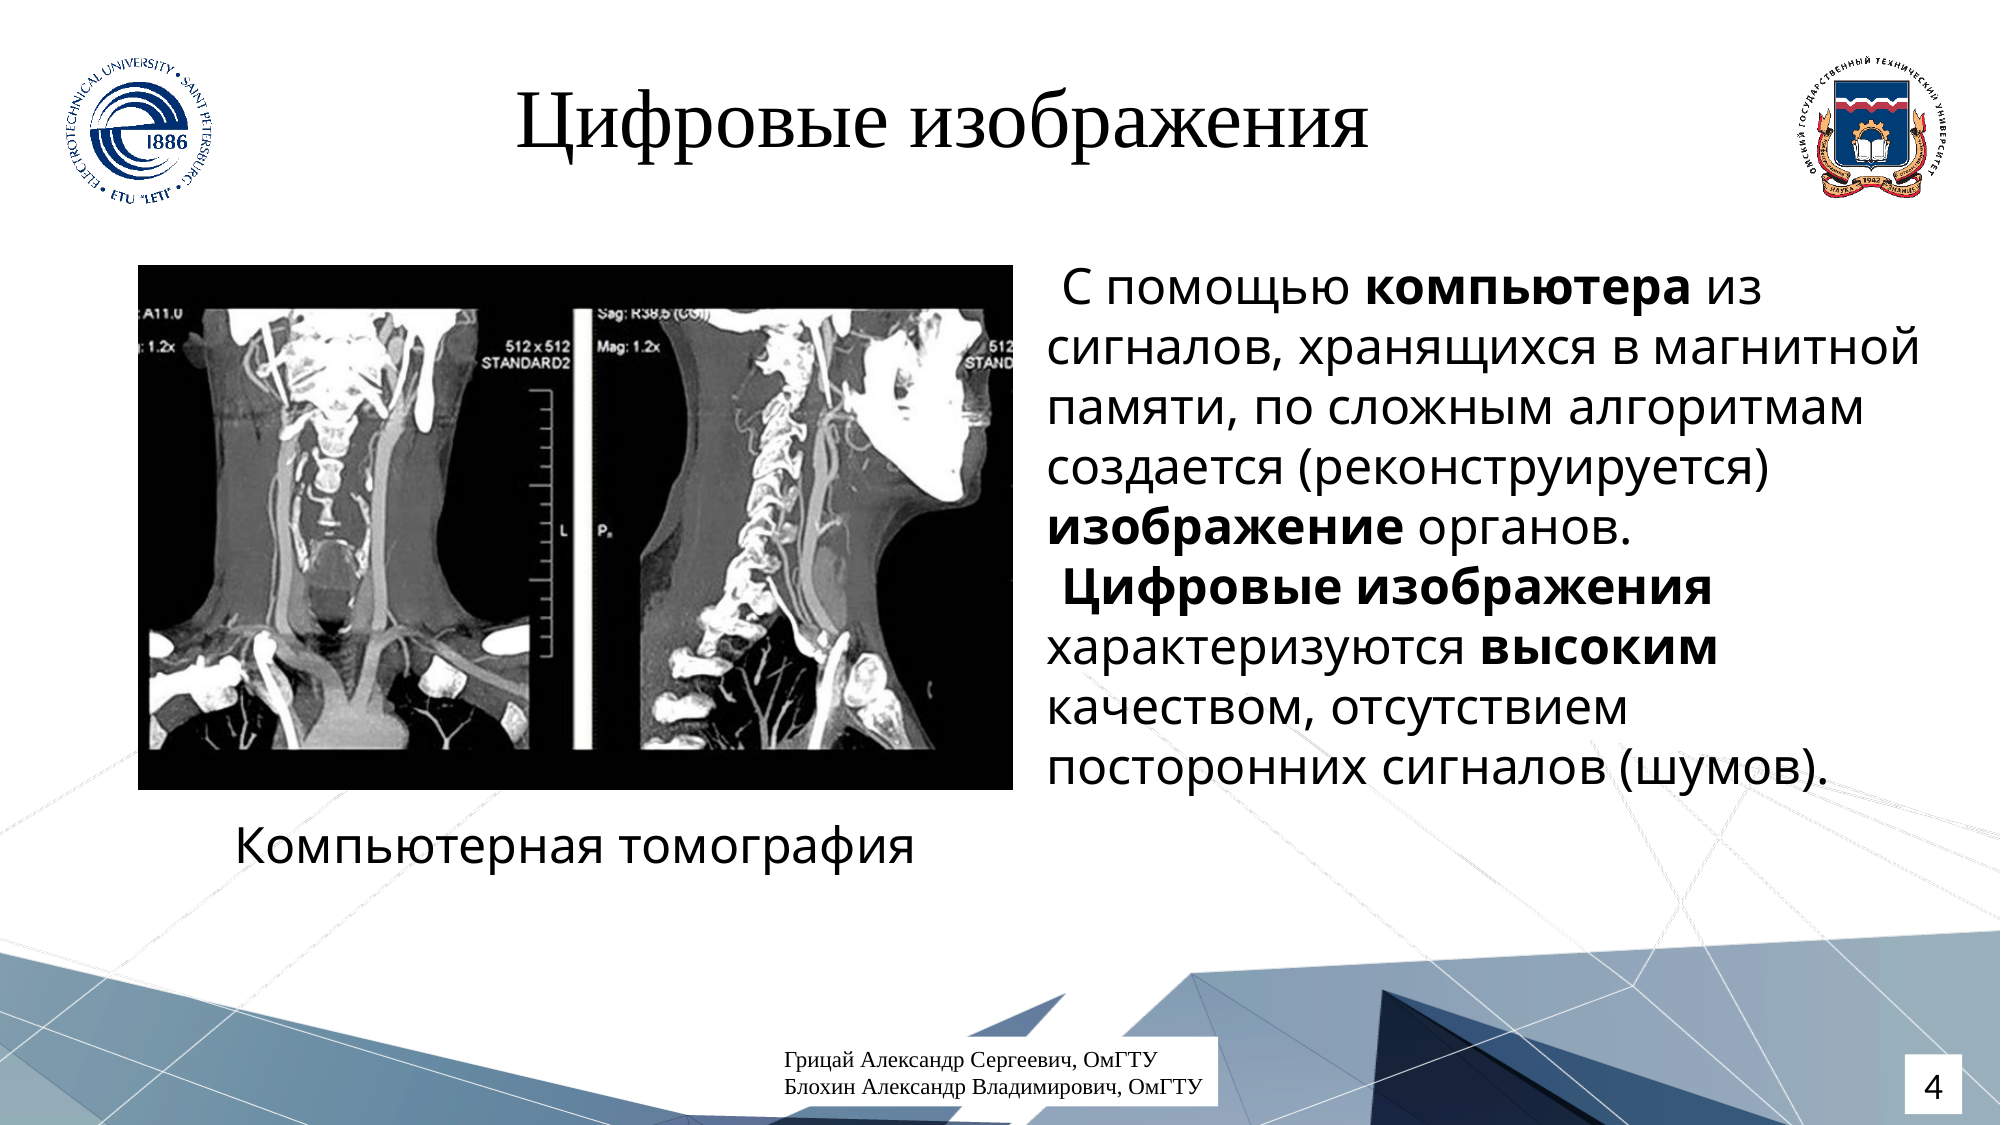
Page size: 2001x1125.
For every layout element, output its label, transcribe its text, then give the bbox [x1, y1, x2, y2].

text_box Грицай Александр Сергеевич, ОмГТУ Блохин Александр Владимирович, ОмГТУ [769, 1036, 1219, 1107]
text_box Цифровые изображения [419, 56, 1466, 172]
picture [0, 0, 2000, 1125]
text_box Компьютерная томография [219, 806, 932, 882]
text_box 4 [1904, 1054, 1963, 1115]
text_box С помощью компьютера из сигналов, хранящихся в магнитной памяти, по сложным алгоритмам создается (реконструируется) изображение органов. Цифровые изображения характеризуются высоким качеством, отсутствием посторонних сигналов (шумов). [1031, 247, 1946, 802]
